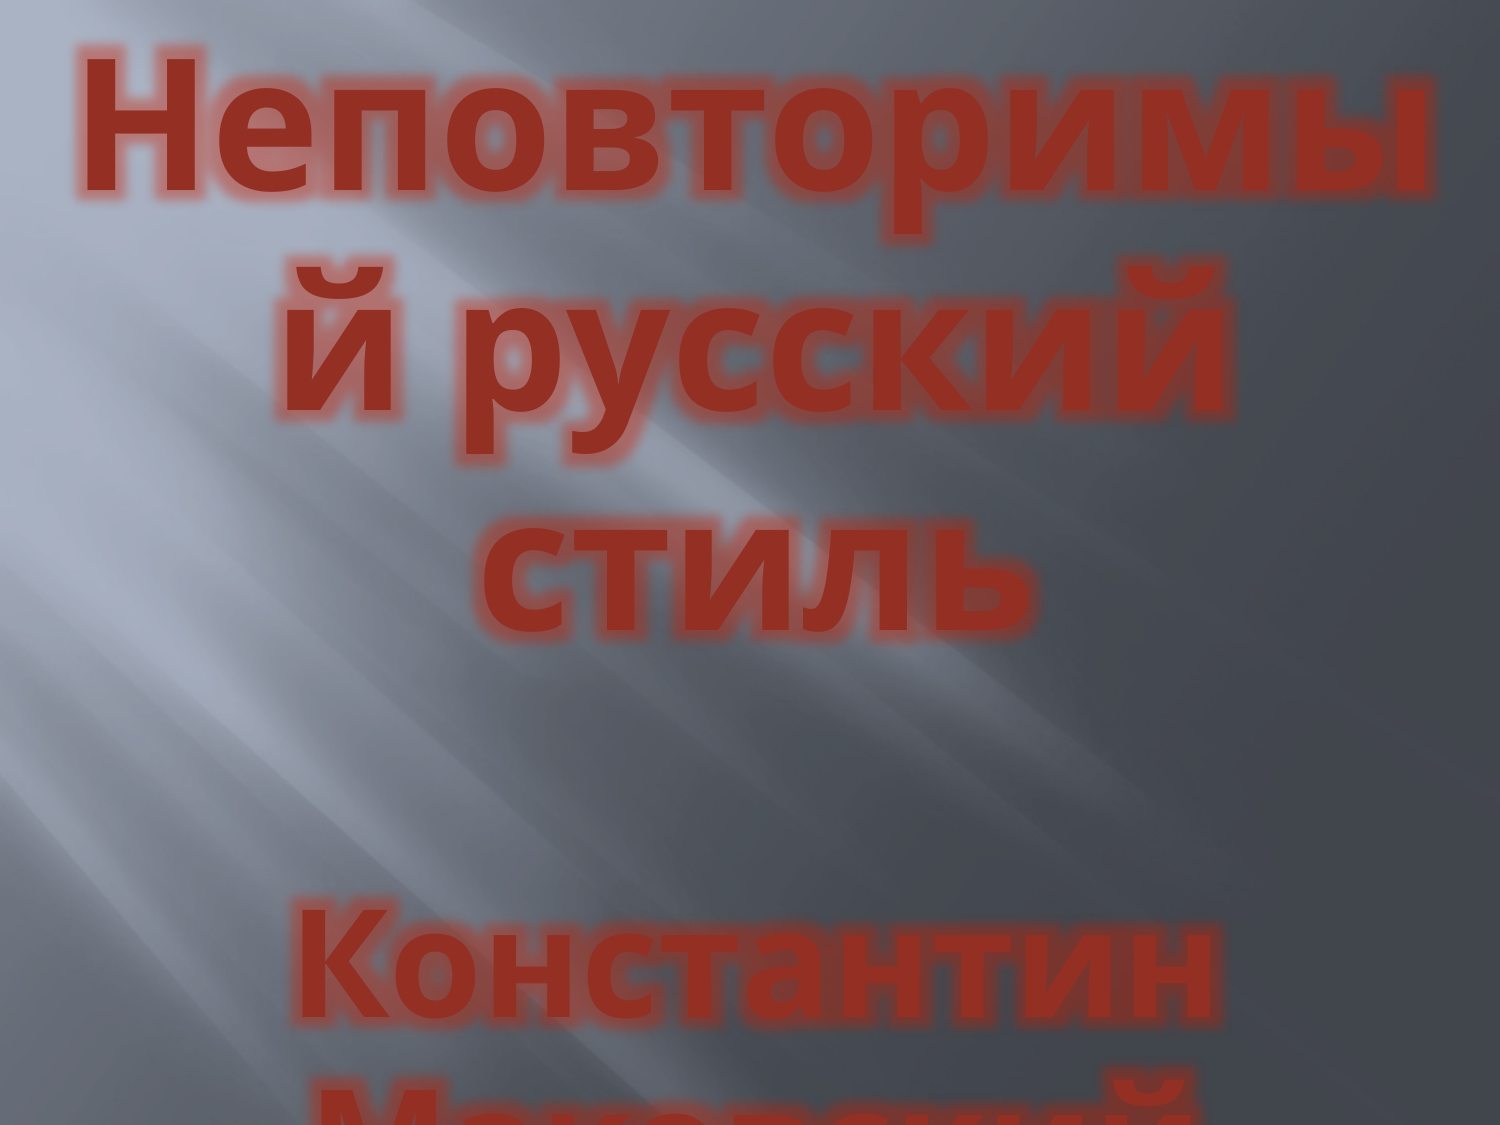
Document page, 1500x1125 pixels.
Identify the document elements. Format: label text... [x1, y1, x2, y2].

text_box Неповторимый русский стиль Константин Маковский (1839-1915) [23, 0, 1488, 1125]
